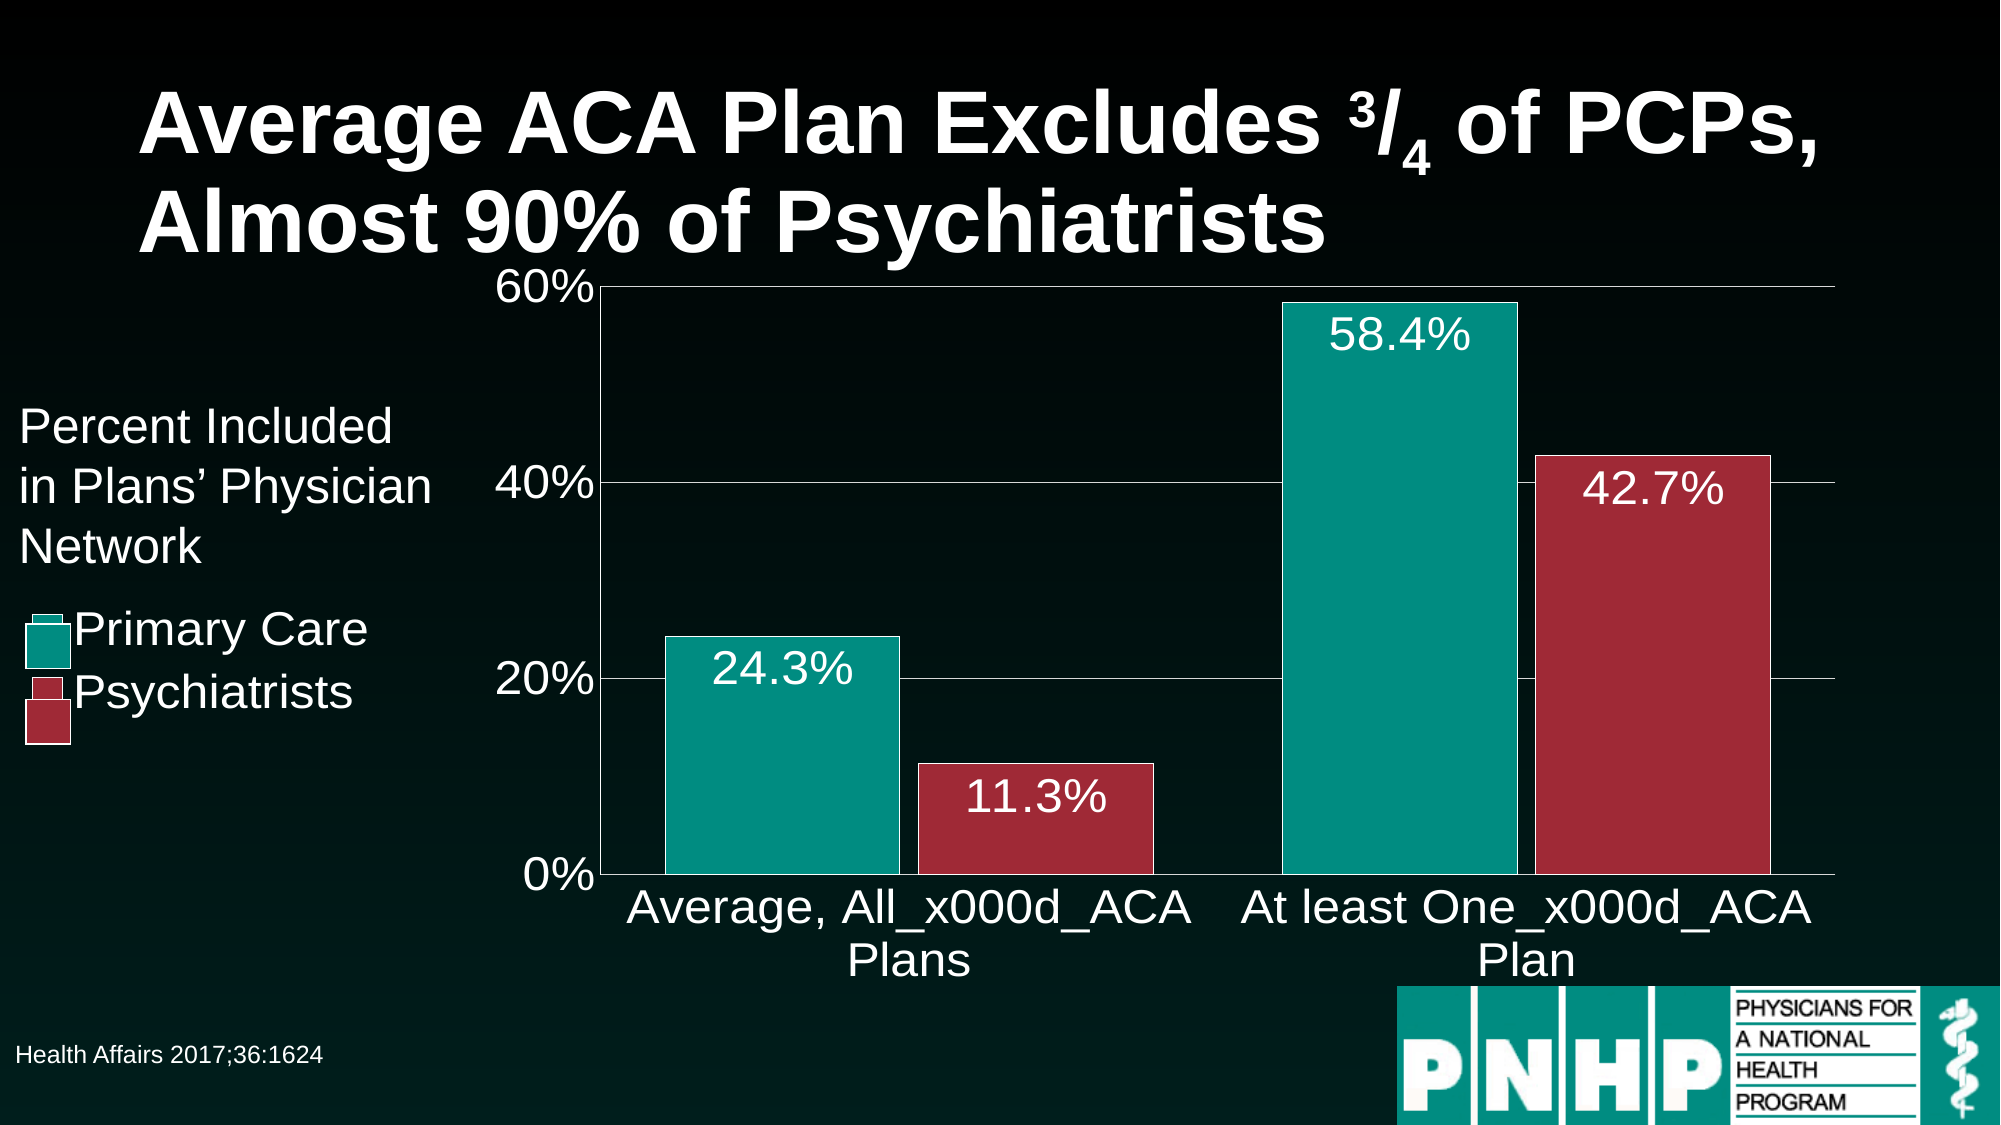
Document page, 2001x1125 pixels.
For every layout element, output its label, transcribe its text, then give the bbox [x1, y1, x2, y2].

list Health Affairs 2017;36:1624 [0, 986, 1350, 1125]
picture [1397, 986, 2000, 1125]
chart [3, 259, 1863, 987]
title Average ACA Plan Excludes 3/4 of PCPs, Almost 90% of Psychiatrists [137, 59, 1863, 259]
